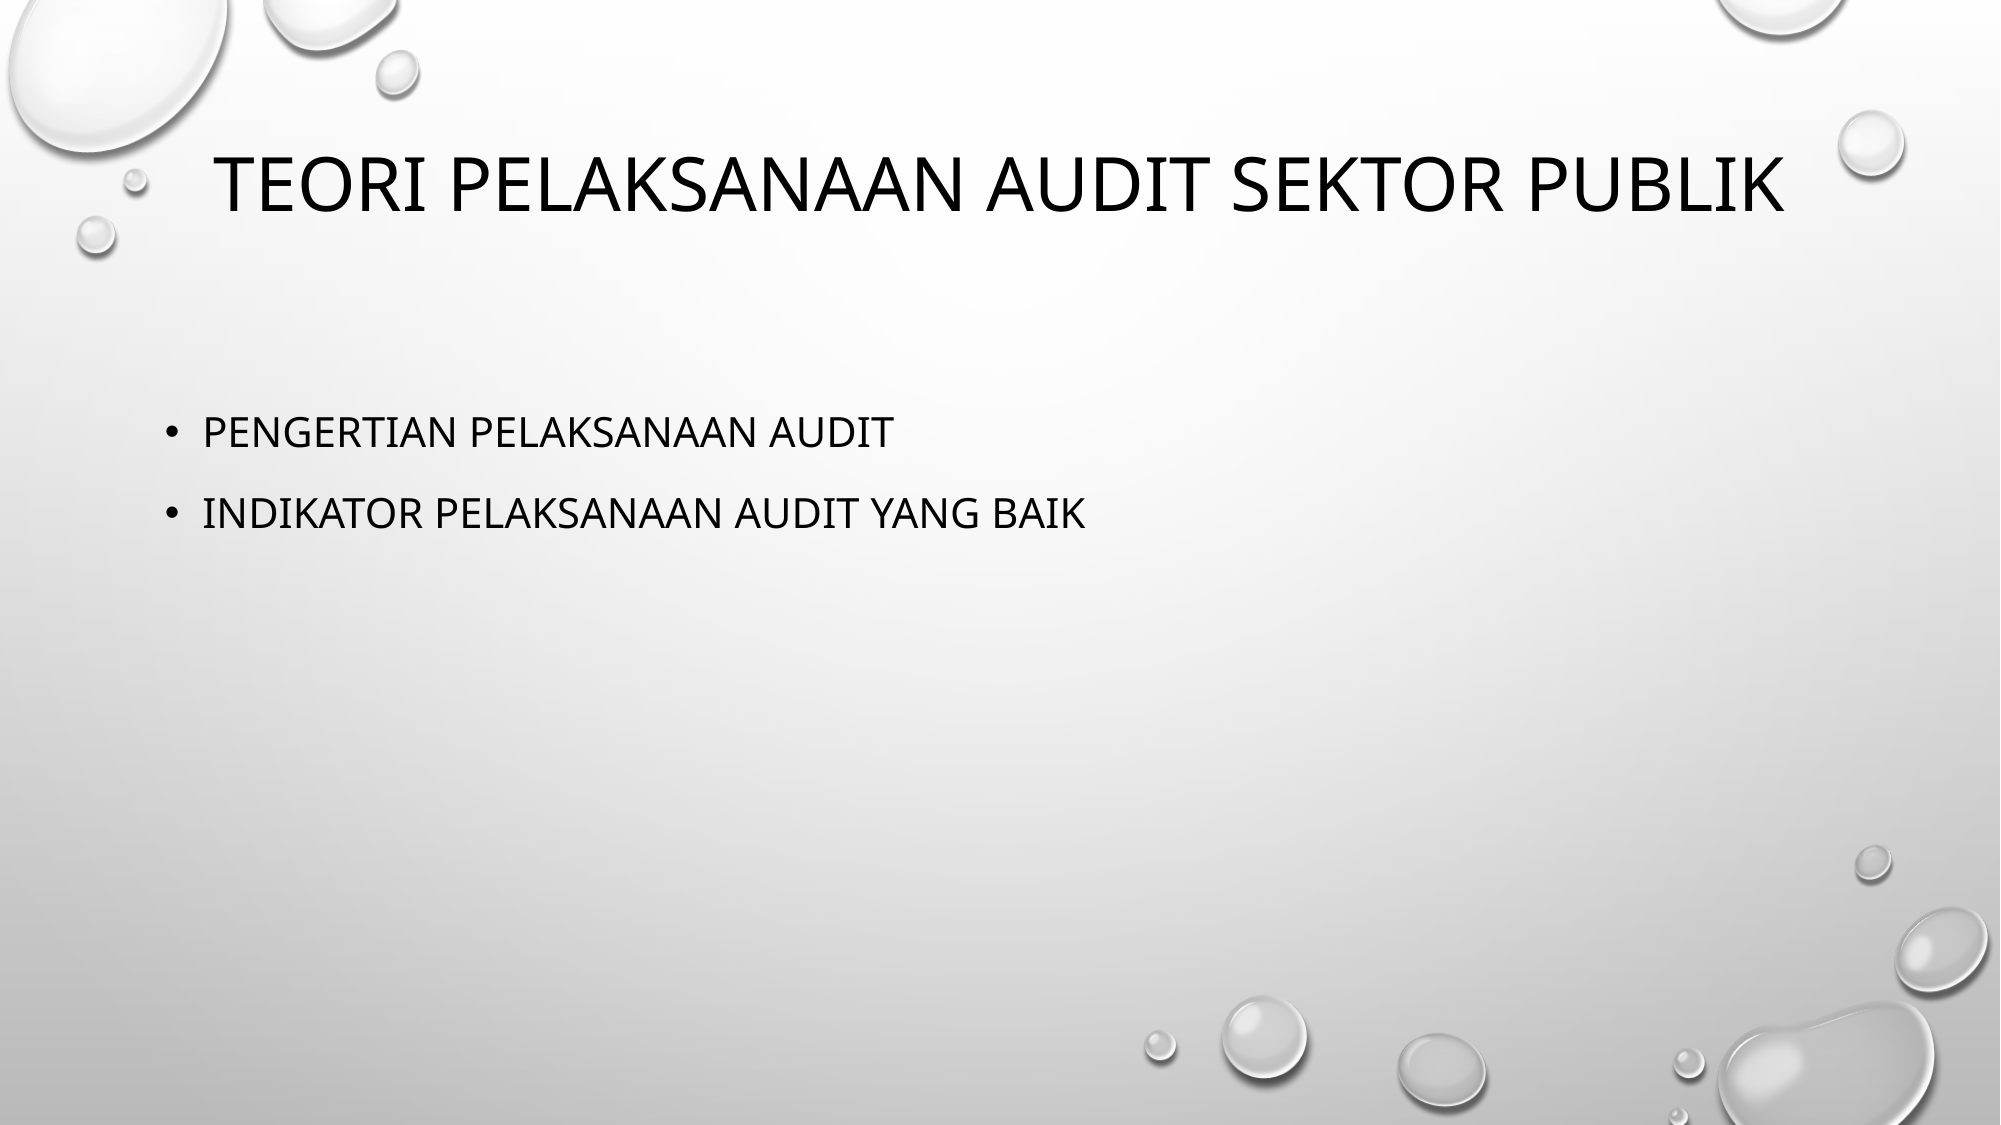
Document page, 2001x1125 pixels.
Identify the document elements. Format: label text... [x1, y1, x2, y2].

picture [0, 0, 2000, 1125]
title TEORI PELAKSANAAN AUDIT SEKTOR PUBLIK [149, 101, 1851, 364]
list PENGERTIAN PELAKSANAAN AUDIT INDIKATOR PELAKSANAAN AUDIT YANG BAIK [149, 388, 1850, 950]
